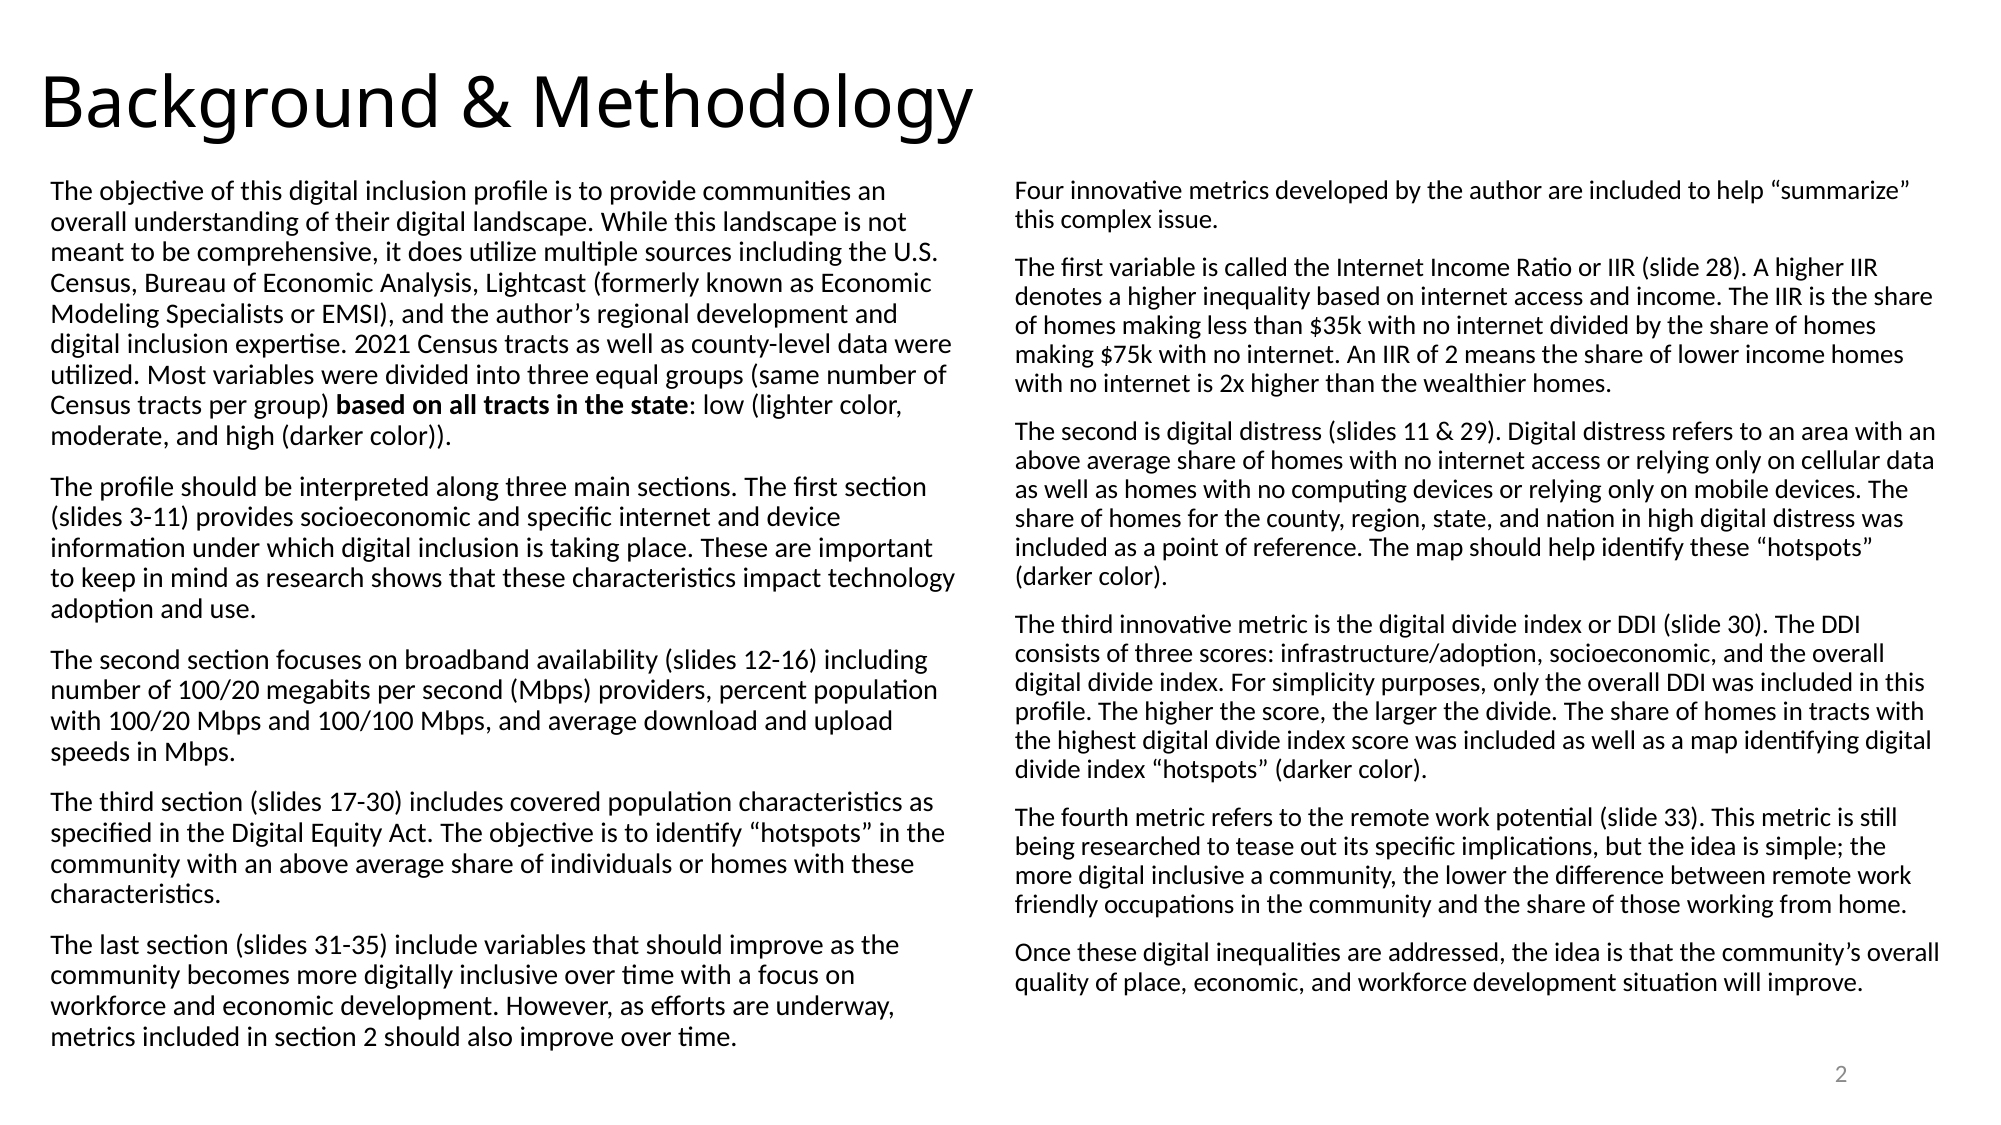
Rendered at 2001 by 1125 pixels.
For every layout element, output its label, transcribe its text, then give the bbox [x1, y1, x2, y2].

title Background & Methodology [24, 22, 1940, 187]
list The objective of this digital inclusion profile is to provide communities an overall understanding of their digital landscape. While this landscape is not meant to be comprehensive, it does utilize multiple sources including the U.S. Census, Bureau of Economic Analysis, Lightcast (formerly known as Economic Modeling Specialists or EMSI), and the author’s regional development and digital inclusion expertise. 2021 Census tracts as well as county-level data were utilized. Most variables were divided into three equal groups (same number of Census tracts per group) based on all tracts in the state: low (lighter color, moderate, and high (darker color)). The profile should be interpreted along three main sections. The first section (slides 3-11) provides socioeconomic and specific internet and device information under which digital inclusion is taking place. These are important to keep in mind as research shows that these characteristics impact technology adoption and use. The second section focuses on broadband availability (slides 12-16) including number of 100/20 megabits per second (Mbps) providers, percent population with 100/20 Mbps and 100/100 Mbps, and average download and upload speeds in Mbps. The third section (slides 17-30) includes covered population characteristics as specified in the Digital Equity Act. The objective is to identify “hotspots” in the community with an above average share of individuals or homes with these characteristics. The last section (slides 31-35) include variables that should improve as the community becomes more digitally inclusive over time with a focus on workforce and economic development. However, as efforts are underway, metrics included in section 2 should also improve over time. [35, 168, 976, 1064]
slide_number 2 [1412, 1050, 1863, 1103]
text_box Four innovative metrics developed by the author are included to help “summarize” this complex issue. The first variable is called the Internet Income Ratio or IIR (slide 28). A higher IIR denotes a higher inequality based on internet access and income. The IIR is the share of homes making less than $35k with no internet divided by the share of homes making $75k with no internet. An IIR of 2 means the share of lower income homes with no internet is 2x higher than the wealthier homes. The second is digital distress (slides 11 & 29). Digital distress refers to an area with an above average share of homes with no internet access or relying only on cellular data as well as homes with no computing devices or relying only on mobile devices. The share of homes for the county, region, state, and nation in high digital distress was included as a point of reference. The map should help identify these “hotspots” (darker color). The third innovative metric is the digital divide index or DDI (slide 30). The DDI consists of three scores: infrastructure/adoption, socioeconomic, and the overall digital divide index. For simplicity purposes, only the overall DDI was included in this profile. The higher the score, the larger the divide. The share of homes in tracts with the highest digital divide index score was included as well as a map identifying digital divide index “hotspots” (darker color). The fourth metric refers to the remote work potential (slide 33). This metric is still being researched to tease out its specific implications, but the idea is simple; the more digital inclusive a community, the lower the difference between remote work friendly occupations in the community and the share of those working from home. Once these digital inequalities are addressed, the idea is that the community’s overall quality of place, economic, and workforce development situation will improve. [999, 168, 1960, 1050]
